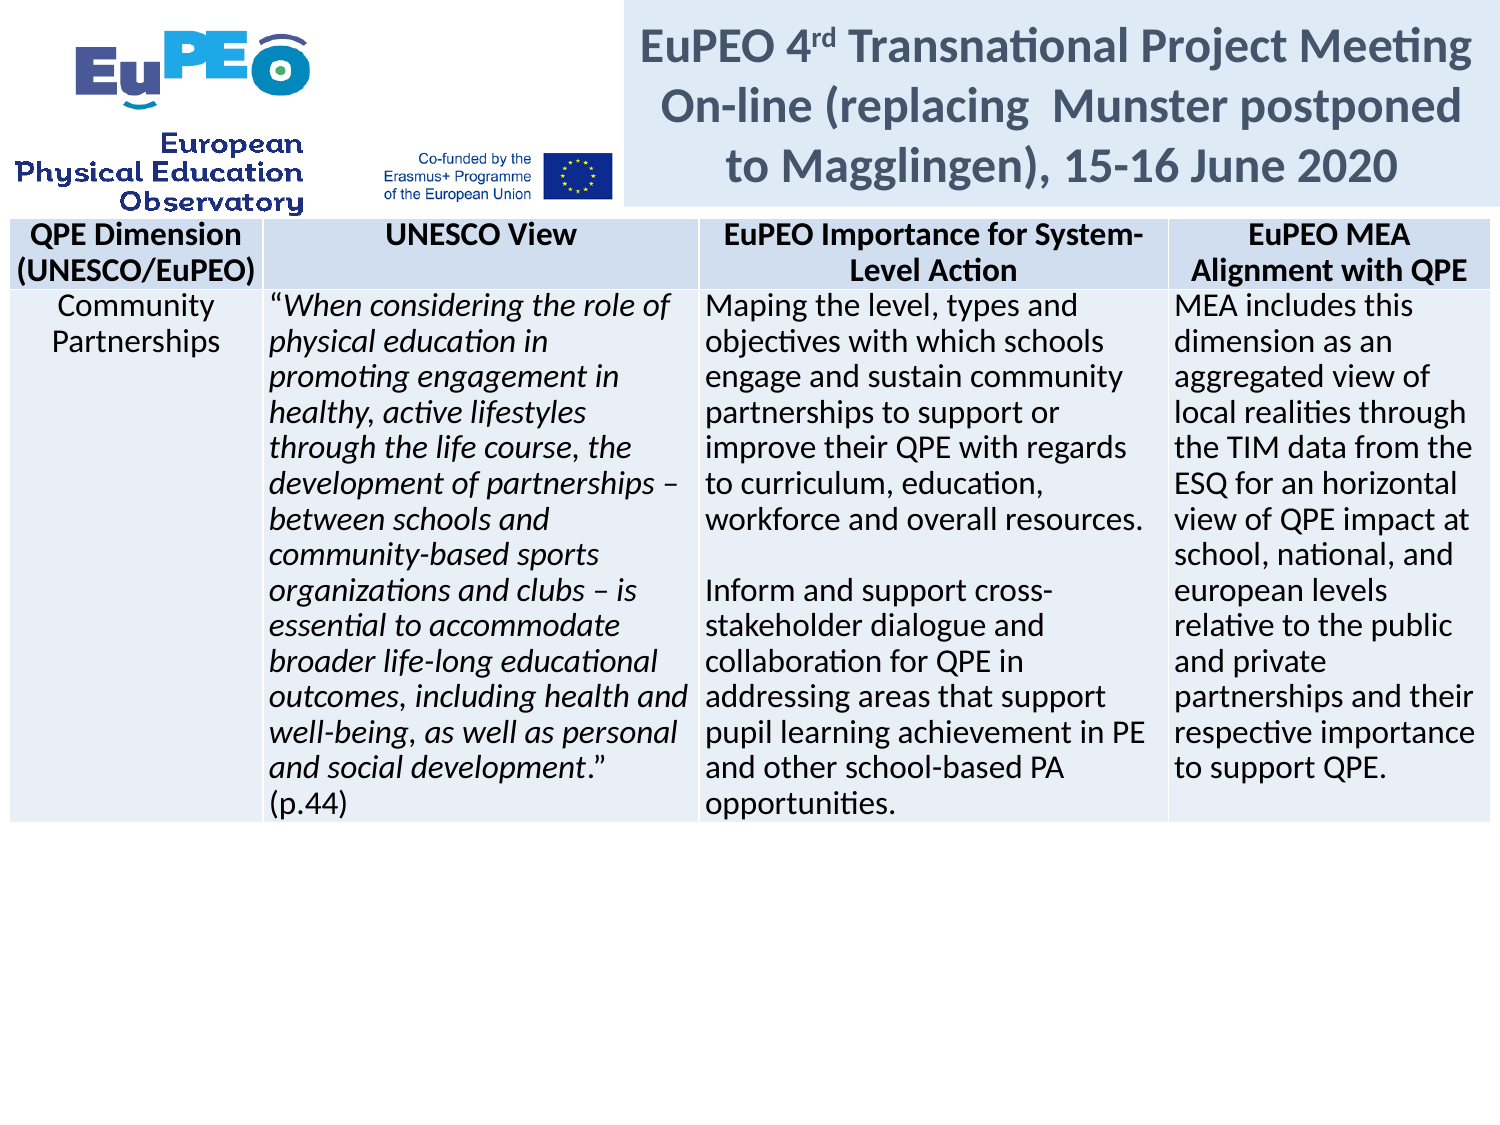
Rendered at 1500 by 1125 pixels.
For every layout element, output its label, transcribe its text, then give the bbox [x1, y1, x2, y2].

table_header UNESCO View [264, 219, 698, 289]
table_cell Maping the level, types and objectives with which schools engage and sustain community partnerships to support or improve their QPE with regards to curriculum, education, workforce and overall resources. Inform and support cross-stakeholder dialogue and collaboration for QPE in addressing areas that support pupil learning achievement in PE and other school-based PA opportunities. [700, 290, 1168, 822]
table_cell Community Partnerships [10, 290, 262, 822]
table_cell MEA includes this dimension as an aggregated view of local realities through the TIM data from the ESQ for an horizontal view of QPE impact at school, national, and european levels relative to the public and private partnerships and their respective importance to support QPE. [1169, 290, 1490, 822]
picture [8, 21, 315, 221]
table_header QPE Dimension (UNESCO/EuPEO) [10, 221, 262, 289]
table_cell “When considering the role of physical education in promoting engagement in healthy, active lifestyles through the life course, the development of partnerships – between schools and community-based sports organizations and clubs – is essential to accommodate broader life-long educational outcomes, including health and well-being, as well as personal and social development.” (p.44) [264, 290, 698, 822]
table_header EuPEO MEA Alignment with QPE [1169, 219, 1490, 289]
picture [370, 139, 624, 213]
table_header EuPEO Importance for System-Level Action [700, 219, 1168, 289]
text_box EuPEO 4rd Transnational Project Meeting On-line (replacing Munster postponed to Magglingen), 15-16 June 2020 [623, 0, 1500, 208]
